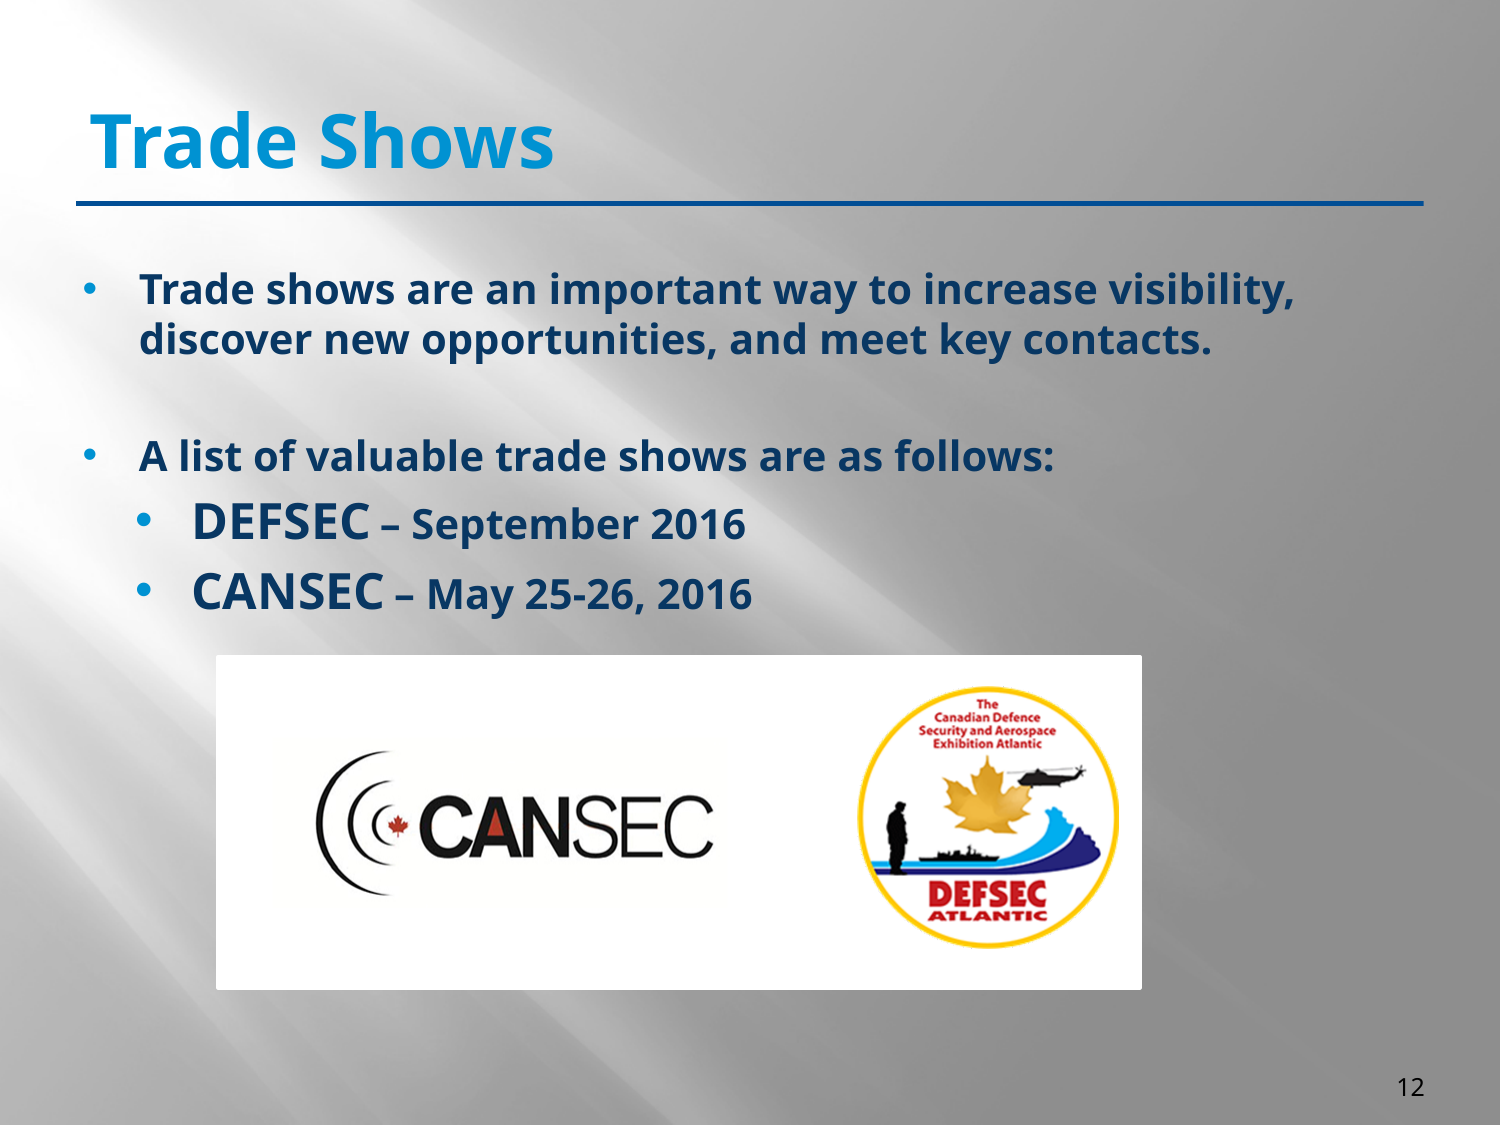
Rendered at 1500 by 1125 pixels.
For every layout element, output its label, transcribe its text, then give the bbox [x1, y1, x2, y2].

text_box [216, 655, 1142, 990]
picture [855, 686, 1119, 949]
slide_number 12 [1299, 1052, 1425, 1113]
picture [241, 727, 793, 909]
title Trade Shows [75, 45, 1425, 233]
picture [76, 201, 1424, 206]
list Trade shows are an important way to increase visibility, discover new opportunities, and meet key contacts. A list of valuable trade shows are as follows: DEFSEC – September 2016 CANSEC – May 25-26, 2016 [67, 255, 1418, 987]
